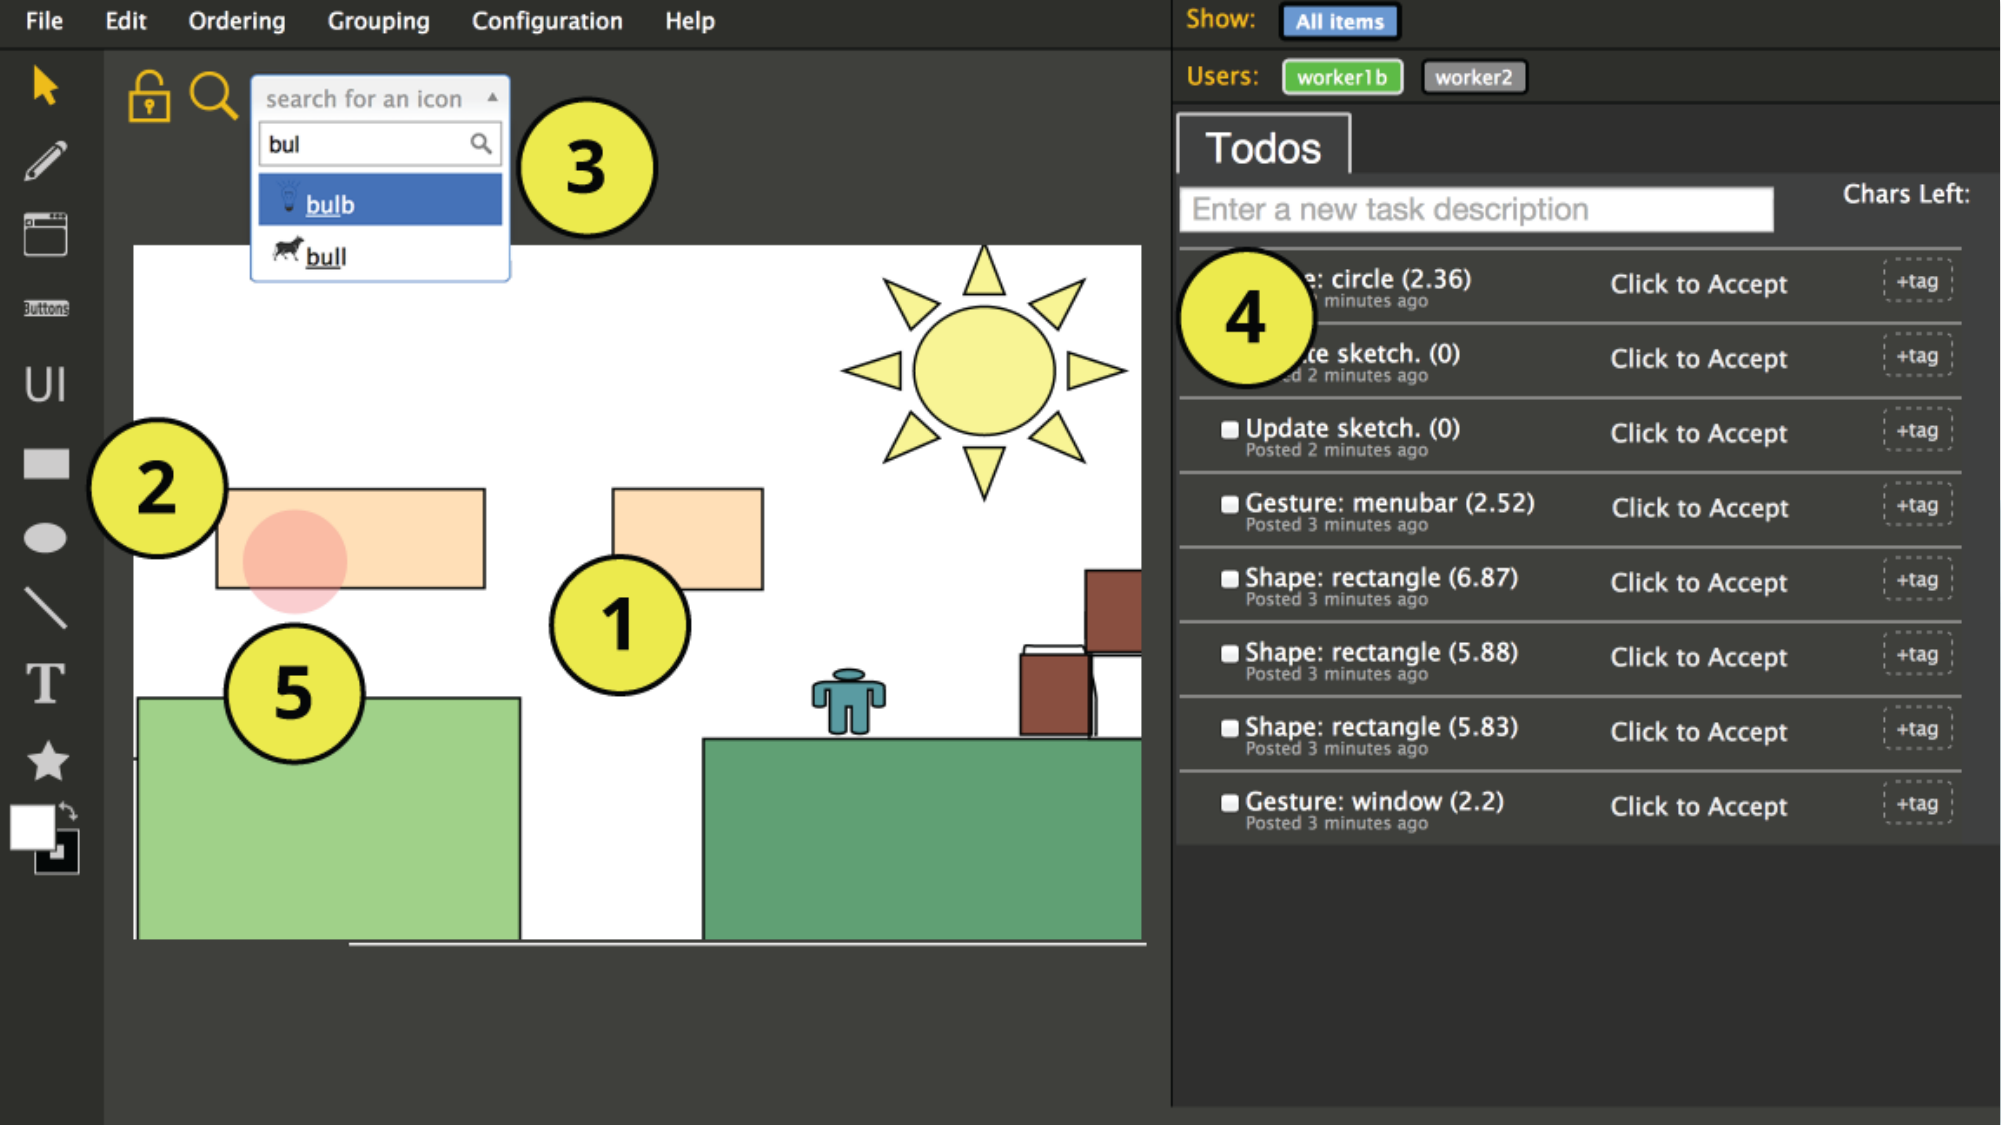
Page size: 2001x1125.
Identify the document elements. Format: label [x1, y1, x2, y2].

list [0, 0, 2000, 1125]
